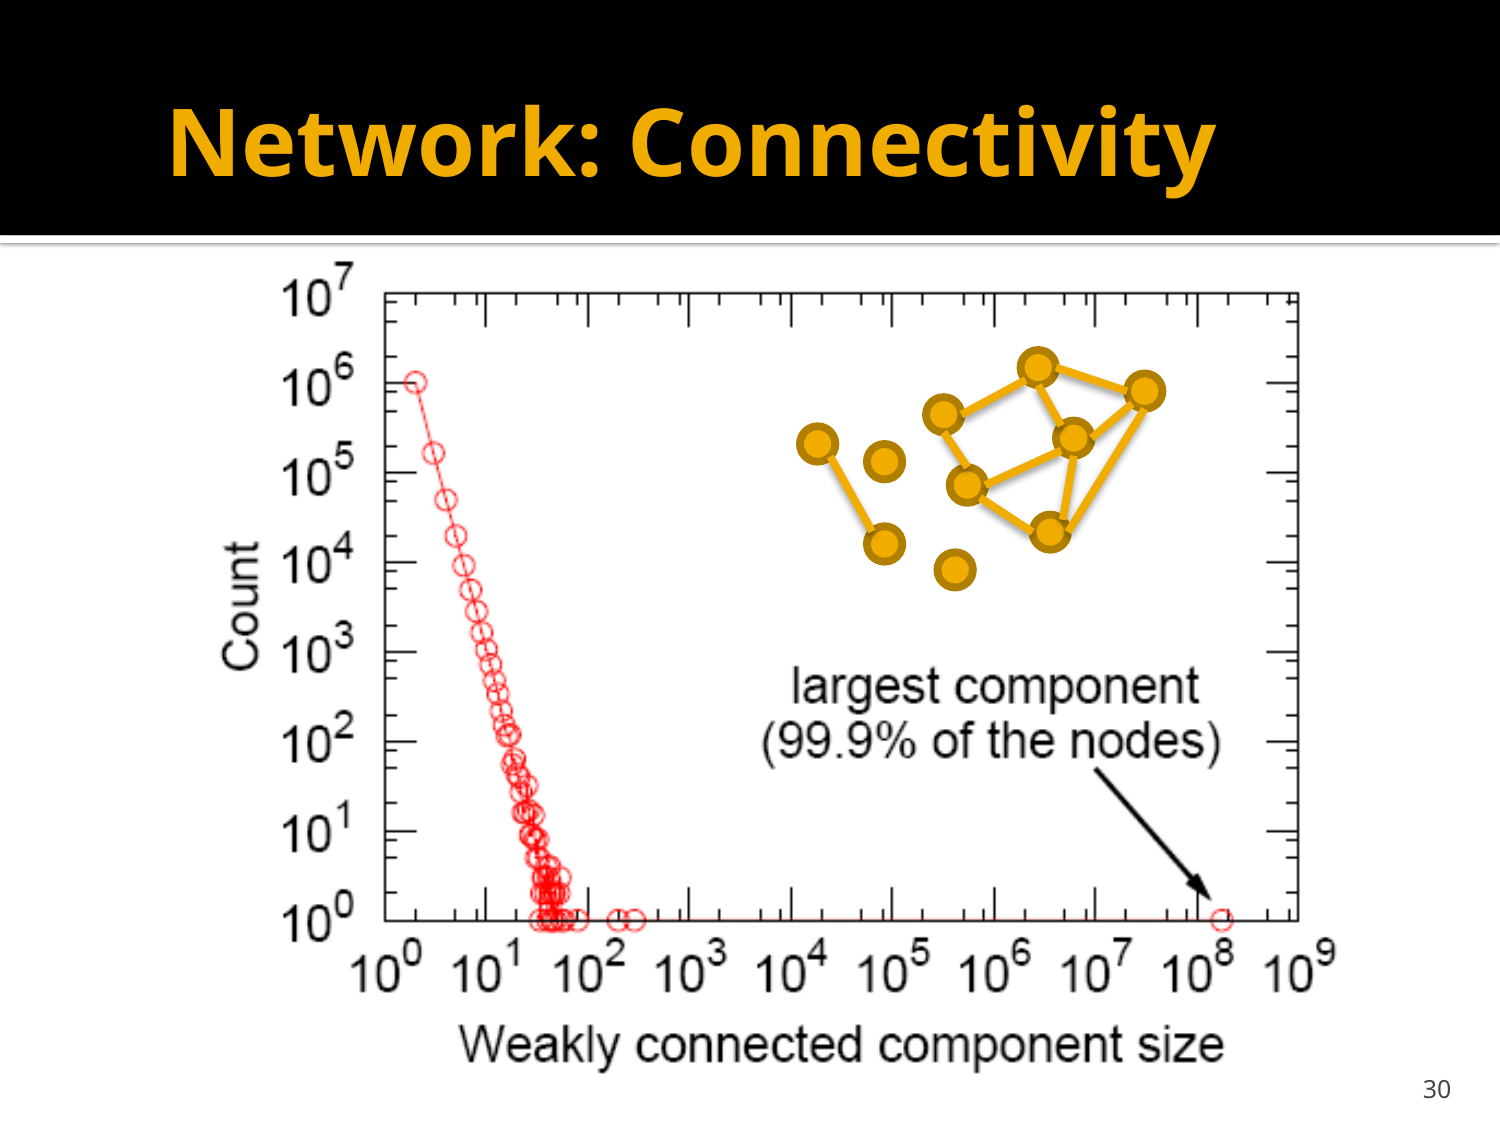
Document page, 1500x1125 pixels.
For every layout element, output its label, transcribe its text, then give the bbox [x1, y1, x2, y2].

title Network: Connectivity [150, 45, 1475, 233]
slide_number 30 [1345, 1062, 1467, 1108]
picture [212, 249, 1350, 1078]
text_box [799, 349, 1163, 588]
